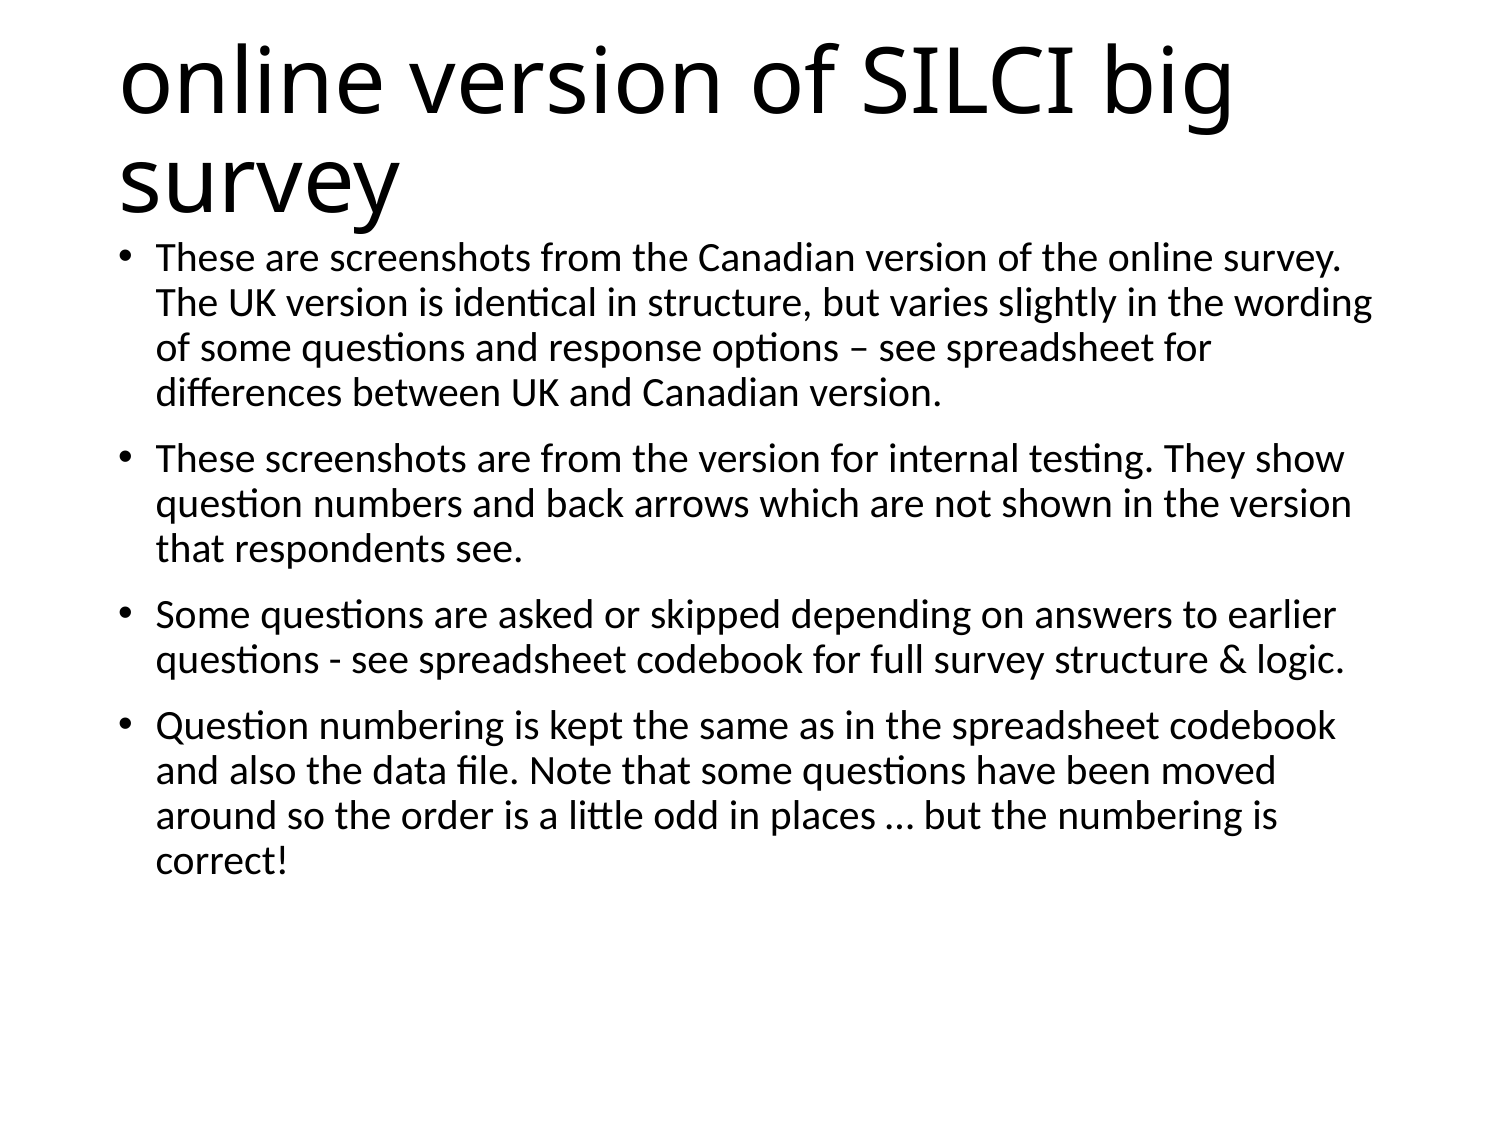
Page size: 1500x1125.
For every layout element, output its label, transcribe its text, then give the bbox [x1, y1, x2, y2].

title online version of SILCI big survey [103, 59, 1397, 208]
list These are screenshots from the Canadian version of the online survey. The UK version is identical in structure, but varies slightly in the wording of some questions and response options – see spreadsheet for differences between UK and Canadian version. These screenshots are from the version for internal testing. They show question numbers and back arrows which are not shown in the version that respondents see. Some questions are asked or skipped depending on answers to earlier questions - see spreadsheet codebook for full survey structure & logic. Question numbering is kept the same as in the spreadsheet codebook and also the data file. Note that some questions have been moved around so the order is a little odd in places … but the numbering is correct! [103, 228, 1397, 942]
